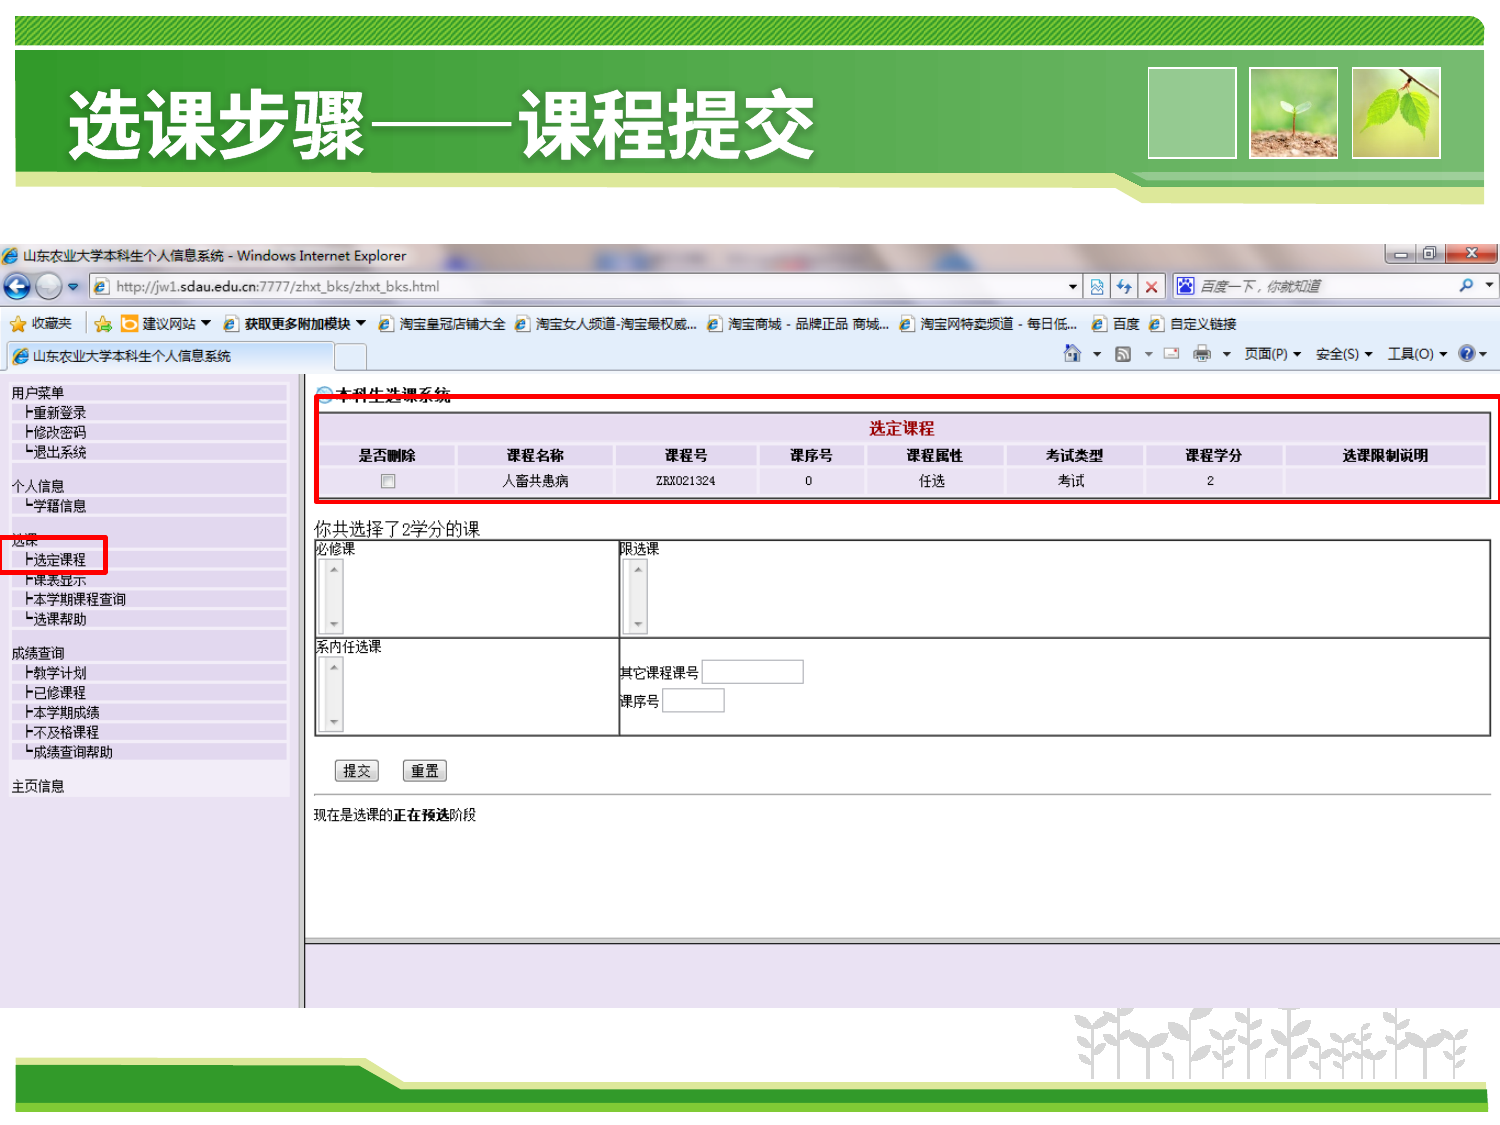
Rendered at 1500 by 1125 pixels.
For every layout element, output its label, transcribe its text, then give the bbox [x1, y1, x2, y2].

picture [1251, 69, 1337, 157]
picture [0, 243, 1500, 1008]
picture [1353, 69, 1439, 157]
picture [15, 16, 1485, 46]
text_box 选课步骤——课程提交 [51, 70, 832, 176]
